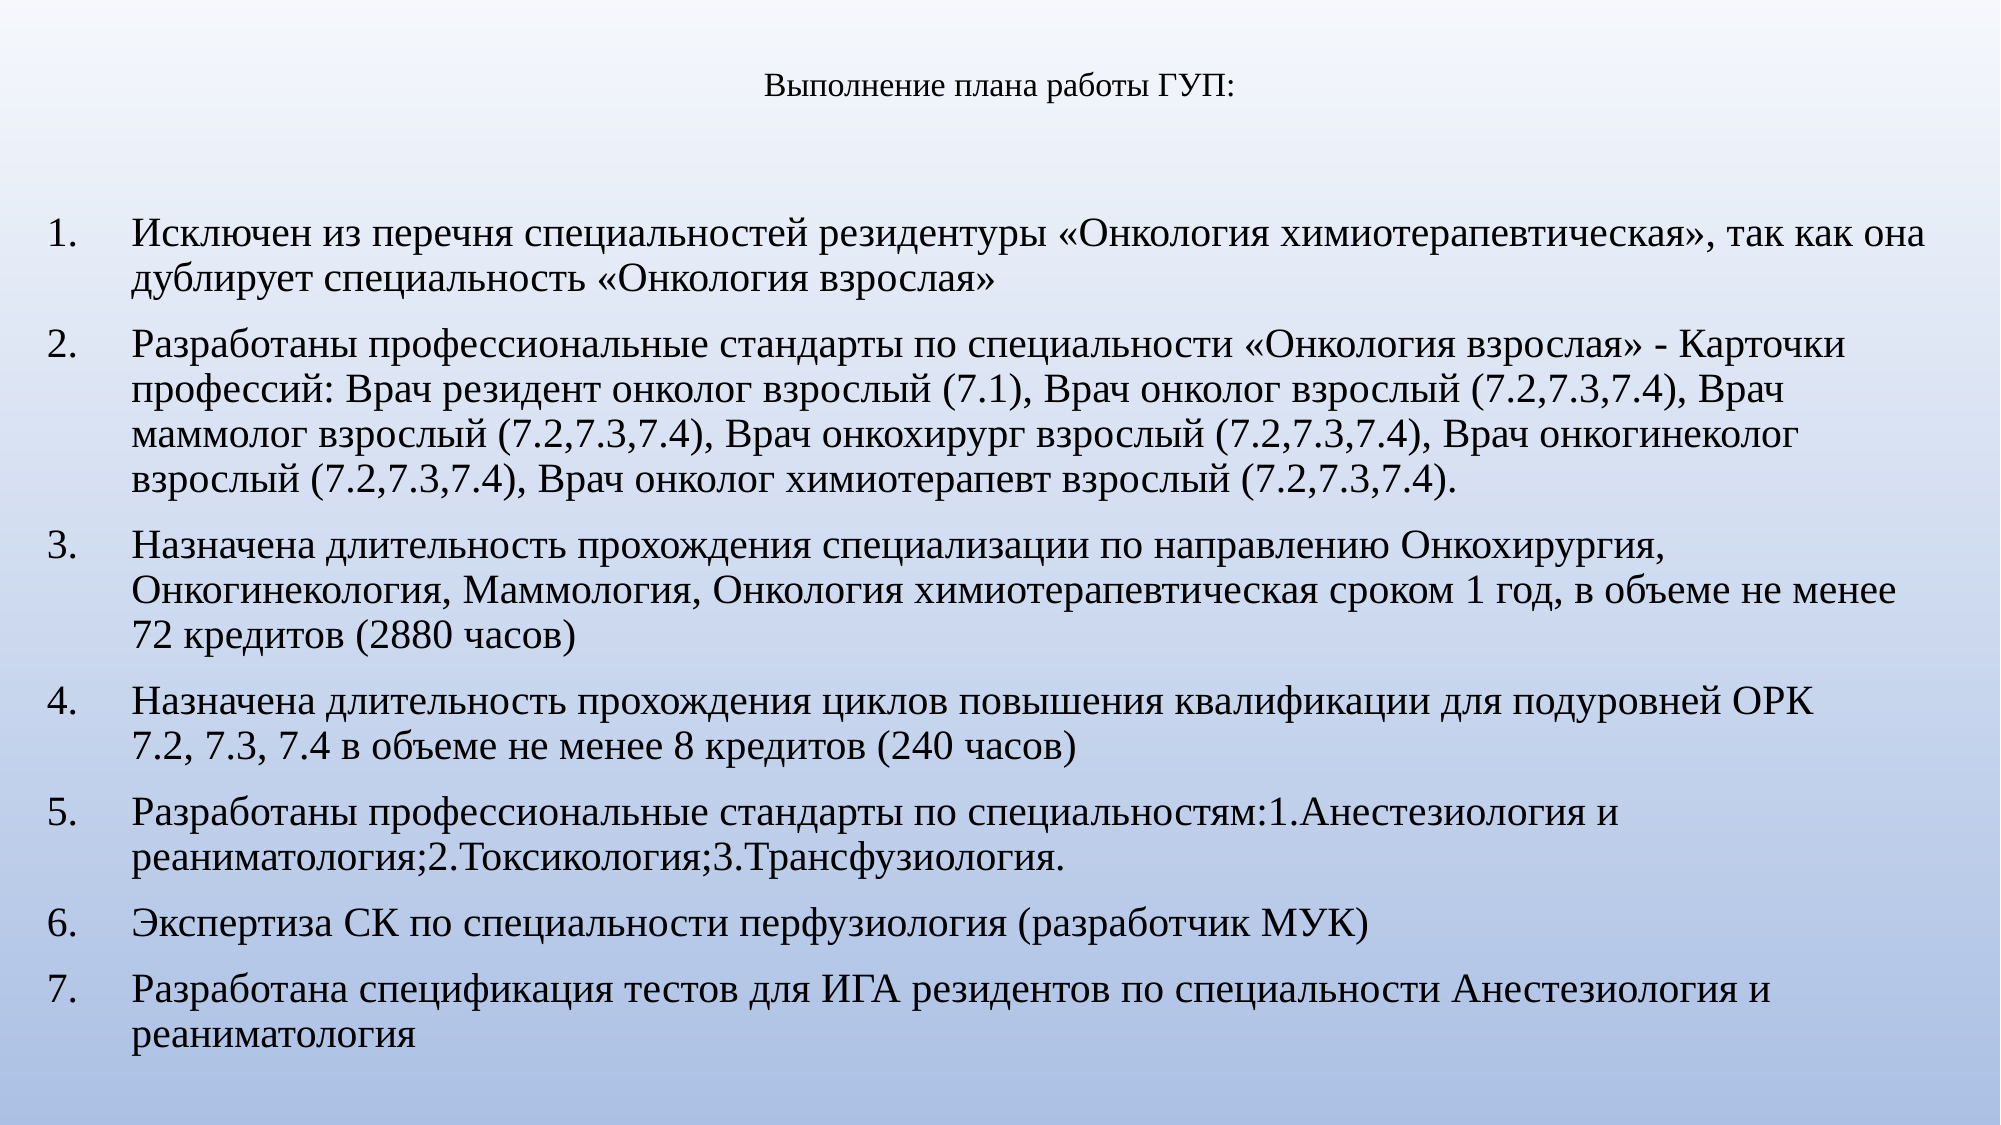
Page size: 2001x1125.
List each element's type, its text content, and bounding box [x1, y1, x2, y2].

list Исключен из перечня специальностей резидентуры «Онкология химиотерапевтическая», так как она дублирует специальность «Онкология взрослая» Разработаны профессиональные стандарты по специальности «Онкология взрослая» - Карточки профессий: Врач резидент онколог взрослый (7.1), Врач онколог взрослый (7.2,7.3,7.4), Врач маммолог взрослый (7.2,7.3,7.4), Врач онкохирург взрослый (7.2,7.3,7.4), Врач онкогинеколог взрослый (7.2,7.3,7.4), Врач онколог химиотерапевт взрослый (7.2,7.3,7.4). Назначена длительность прохождения специализации по направлению Онкохирургия, Онкогинекология, Маммология, Онкология химиотерапевтическая сроком 1 год, в объеме не менее 72 кредитов (2880 часов) Назначена длительность прохождения циклов повышения квалификации для подуровней ОРК 7.2, 7.3, 7.4 в объеме не менее 8 кредитов (240 часов) Разработаны профессиональные стандарты по специальностям:1.Анестезиология и реаниматология;2.Токсикология;3.Трансфузиология. Экспертиза СК по специальности перфузиология (разработчик МУК) Разработана спецификация тестов для ИГА резидентов по специальности Анестезиология и реаниматология [31, 202, 1949, 1082]
title Выполнение плана работы ГУП: [137, 59, 1863, 112]
